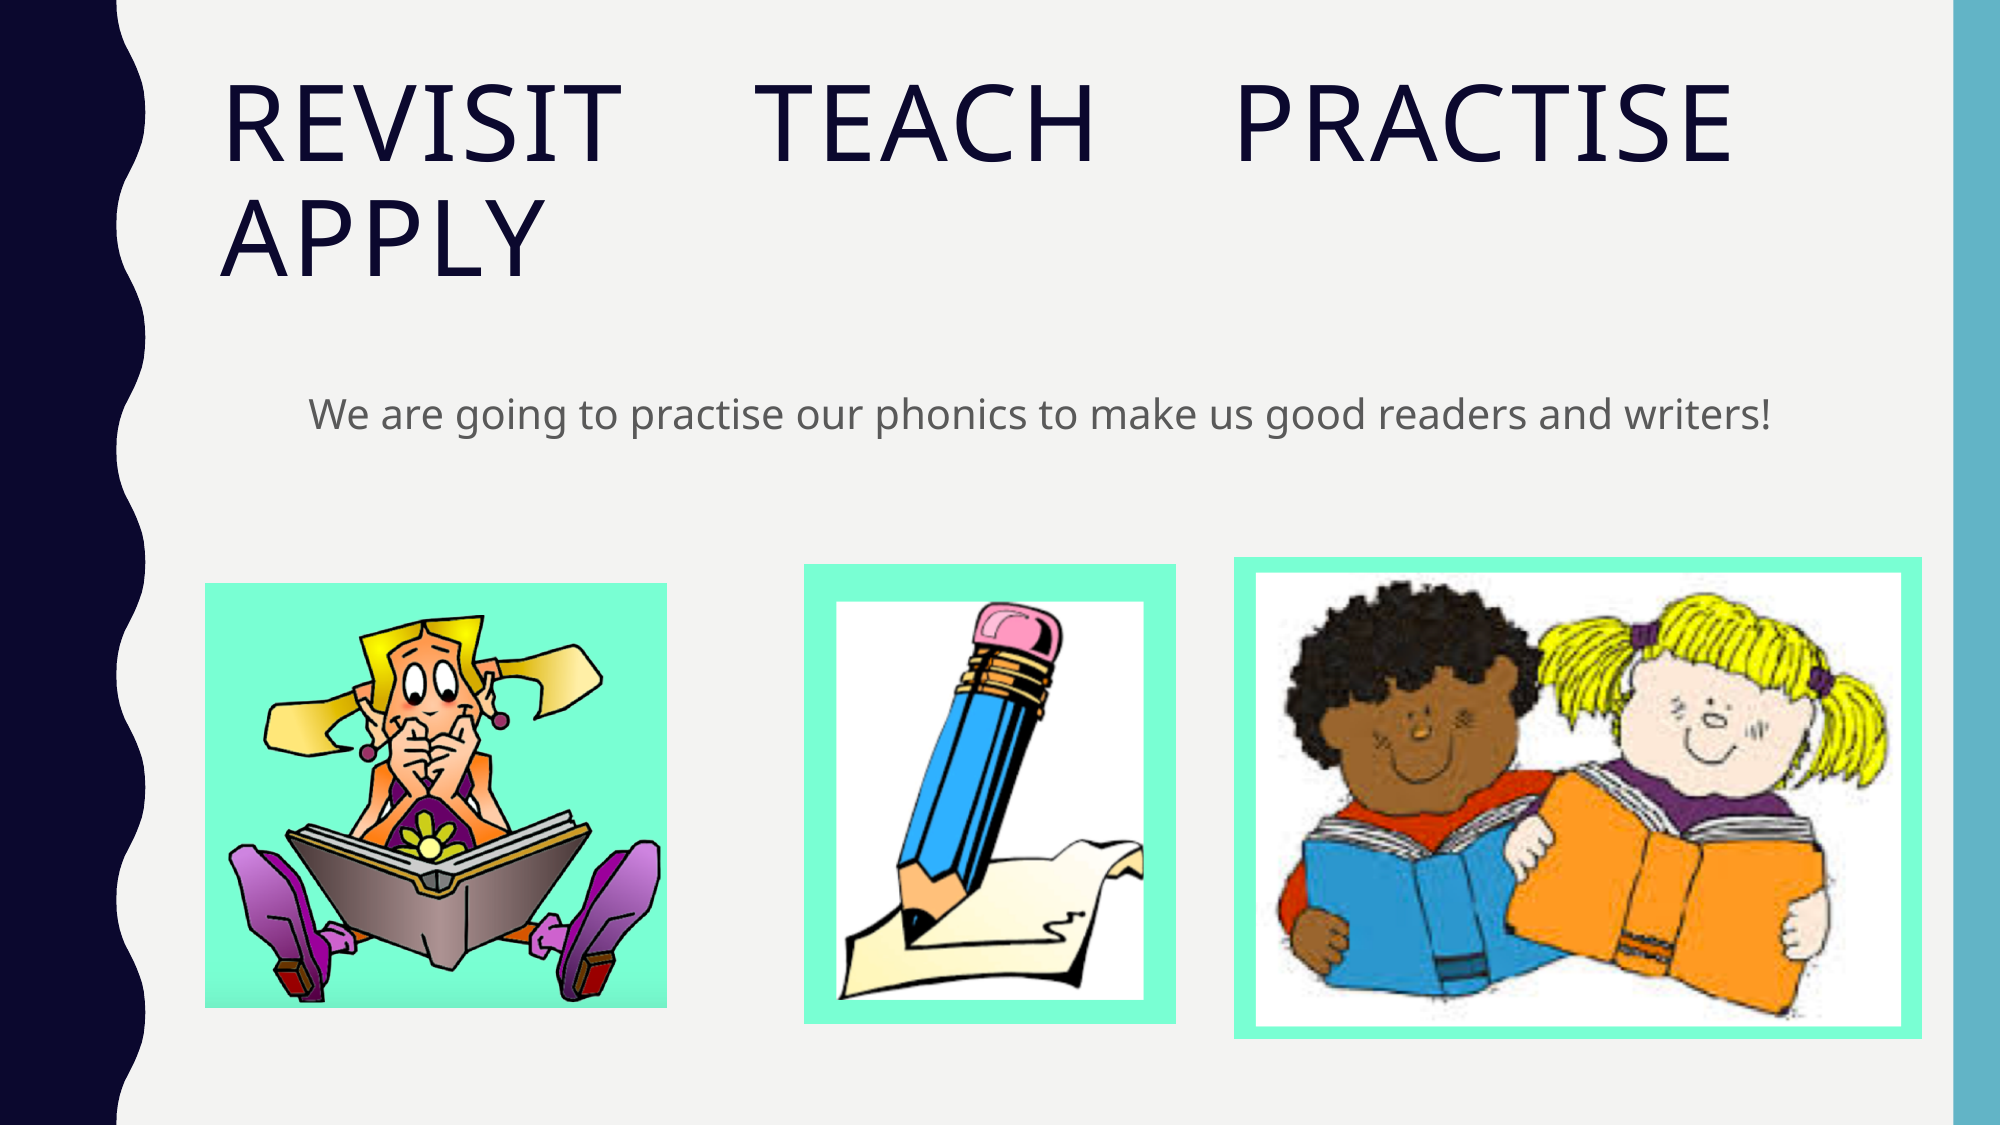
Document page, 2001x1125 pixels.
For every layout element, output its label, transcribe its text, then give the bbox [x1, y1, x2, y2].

picture [1233, 557, 1922, 1039]
list We are going to practise our phonics to make us good readers and writers! [205, 375, 1875, 517]
title Revisit teach practise apply [205, 62, 1875, 308]
picture [804, 564, 1176, 1024]
picture [205, 583, 667, 1008]
